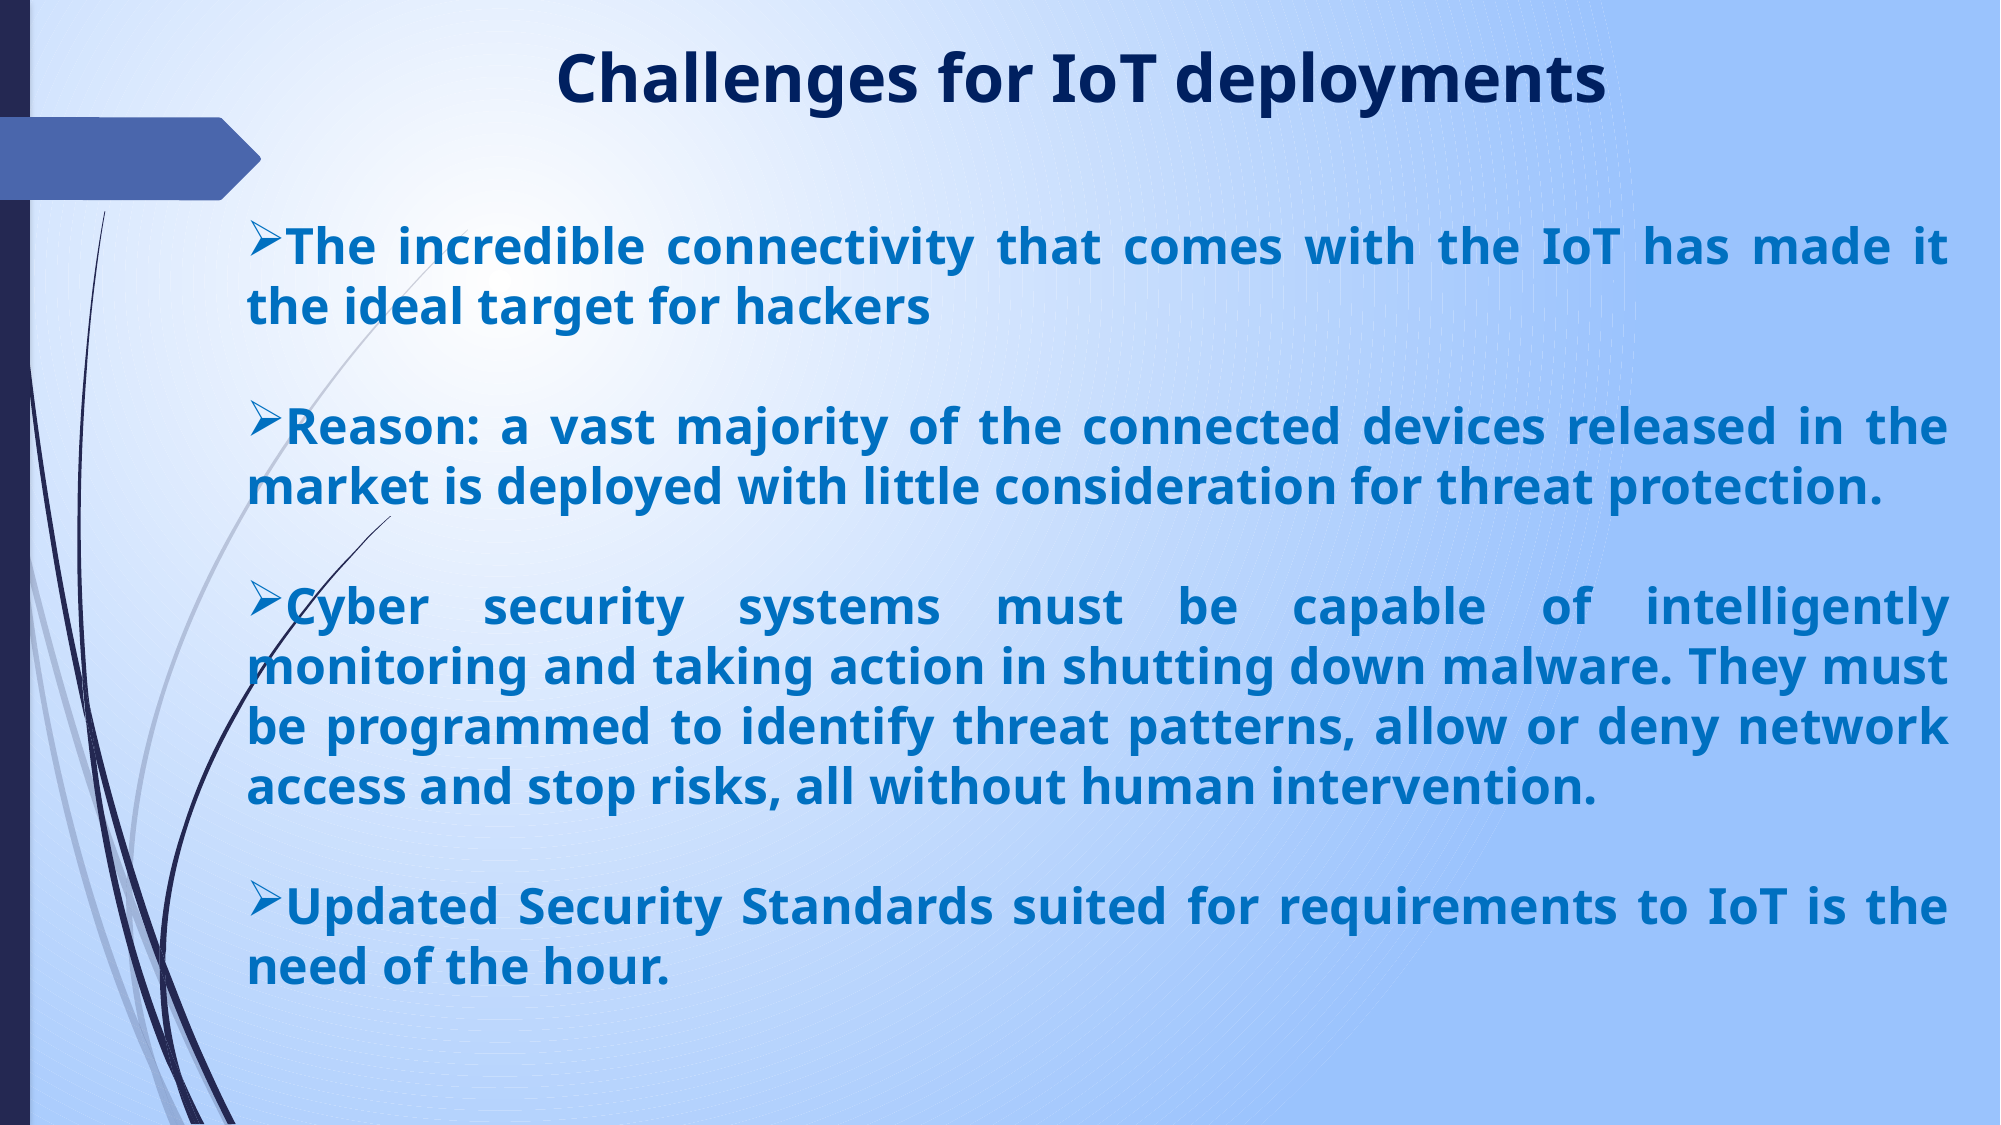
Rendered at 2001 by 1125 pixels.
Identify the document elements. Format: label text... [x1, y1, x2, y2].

text_box The incredible connectivity that comes with the IoT has made it the ideal target for hackers Reason: a vast majority of the connected devices released in the market is deployed with little consideration for threat protection. Cyber security systems must be capable of intelligently monitoring and taking action in shutting down malware. They must be programmed to identify threat patterns, allow or deny network access and stop risks, all without human intervention. Updated Security Standards suited for requirements to IoT is the need of the hour. [231, 207, 1965, 1063]
title Challenges for IoT deployments [407, 28, 1775, 142]
